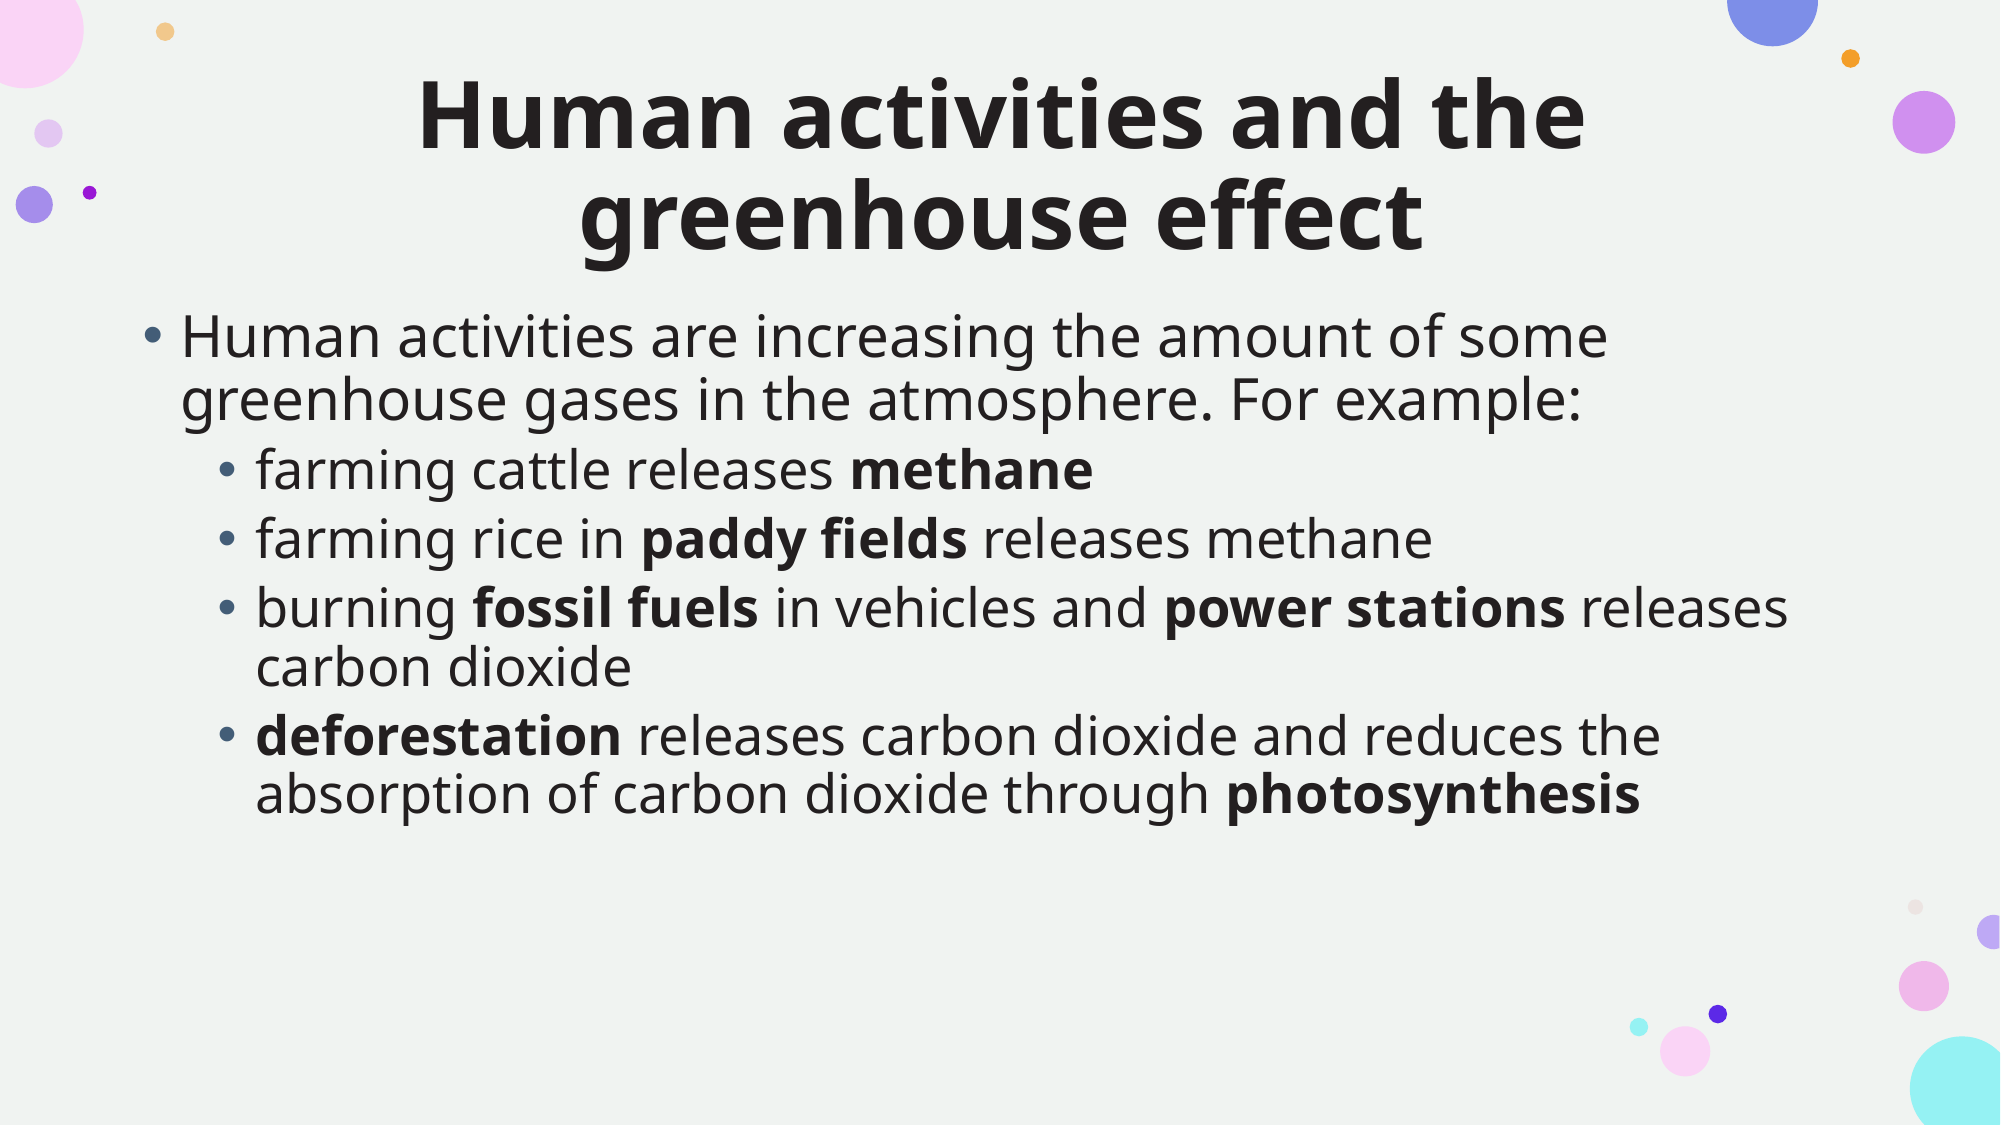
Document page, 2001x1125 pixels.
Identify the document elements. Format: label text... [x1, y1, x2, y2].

list Human activities are increasing the amount of some greenhouse gases in the atmosphere. For example: farming cattle releases methane farming rice in paddy fields releases methane burning fossil fuels in vehicles and power stations releases carbon dioxide deforestation releases carbon dioxide and reduces the absorption of carbon dioxide through photosynthesis [127, 299, 1877, 1014]
title Human activities and the greenhouse effect [127, 59, 1877, 278]
